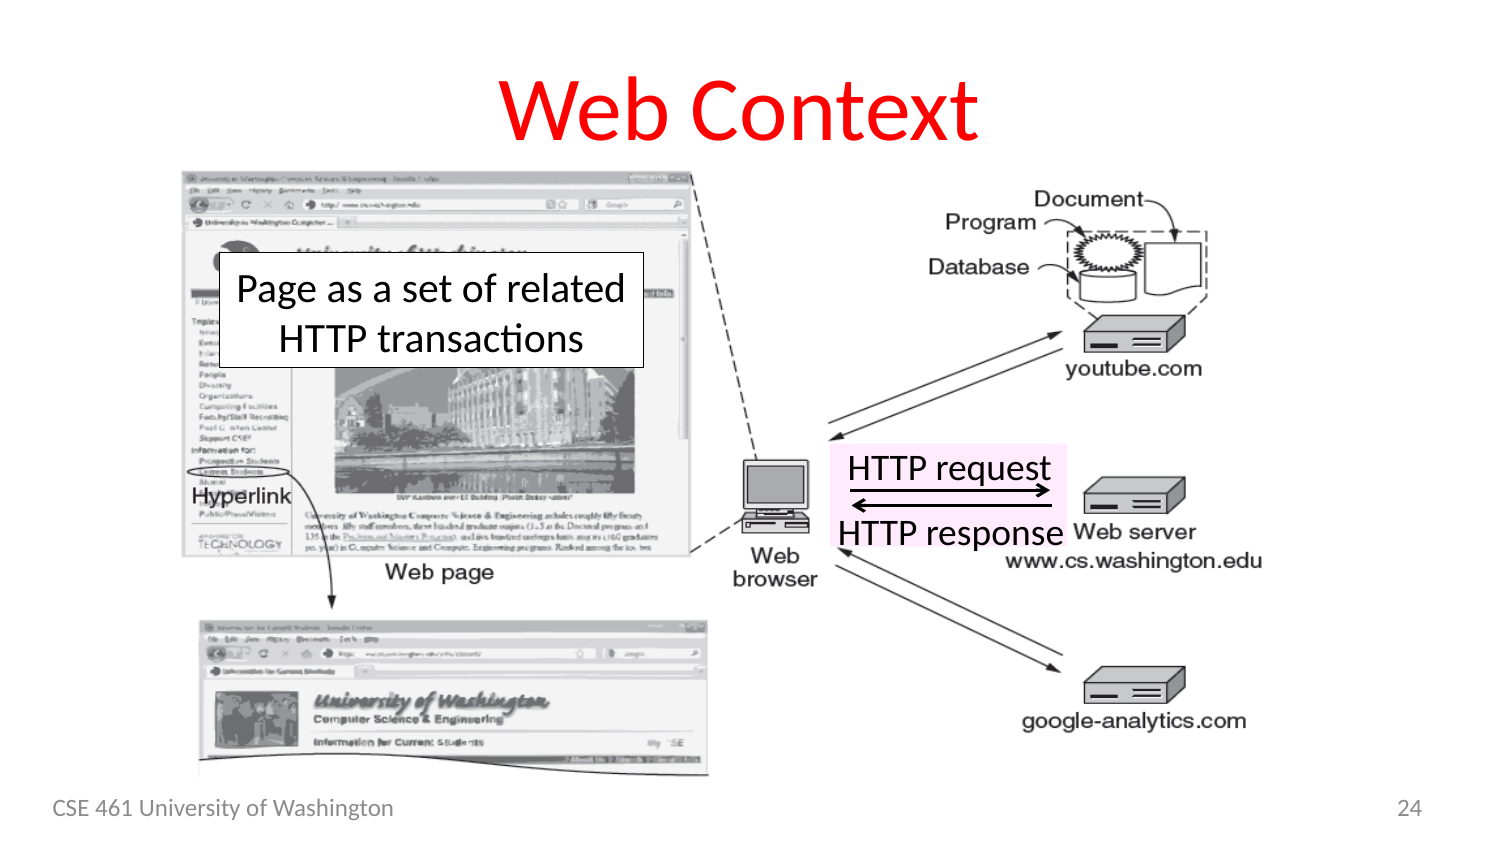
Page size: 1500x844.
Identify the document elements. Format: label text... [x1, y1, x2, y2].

title Web Context [37, 33, 1463, 175]
slide_number 24 [1087, 784, 1438, 830]
picture [177, 167, 1267, 779]
footer CSE 461 University of Washington [37, 784, 513, 830]
